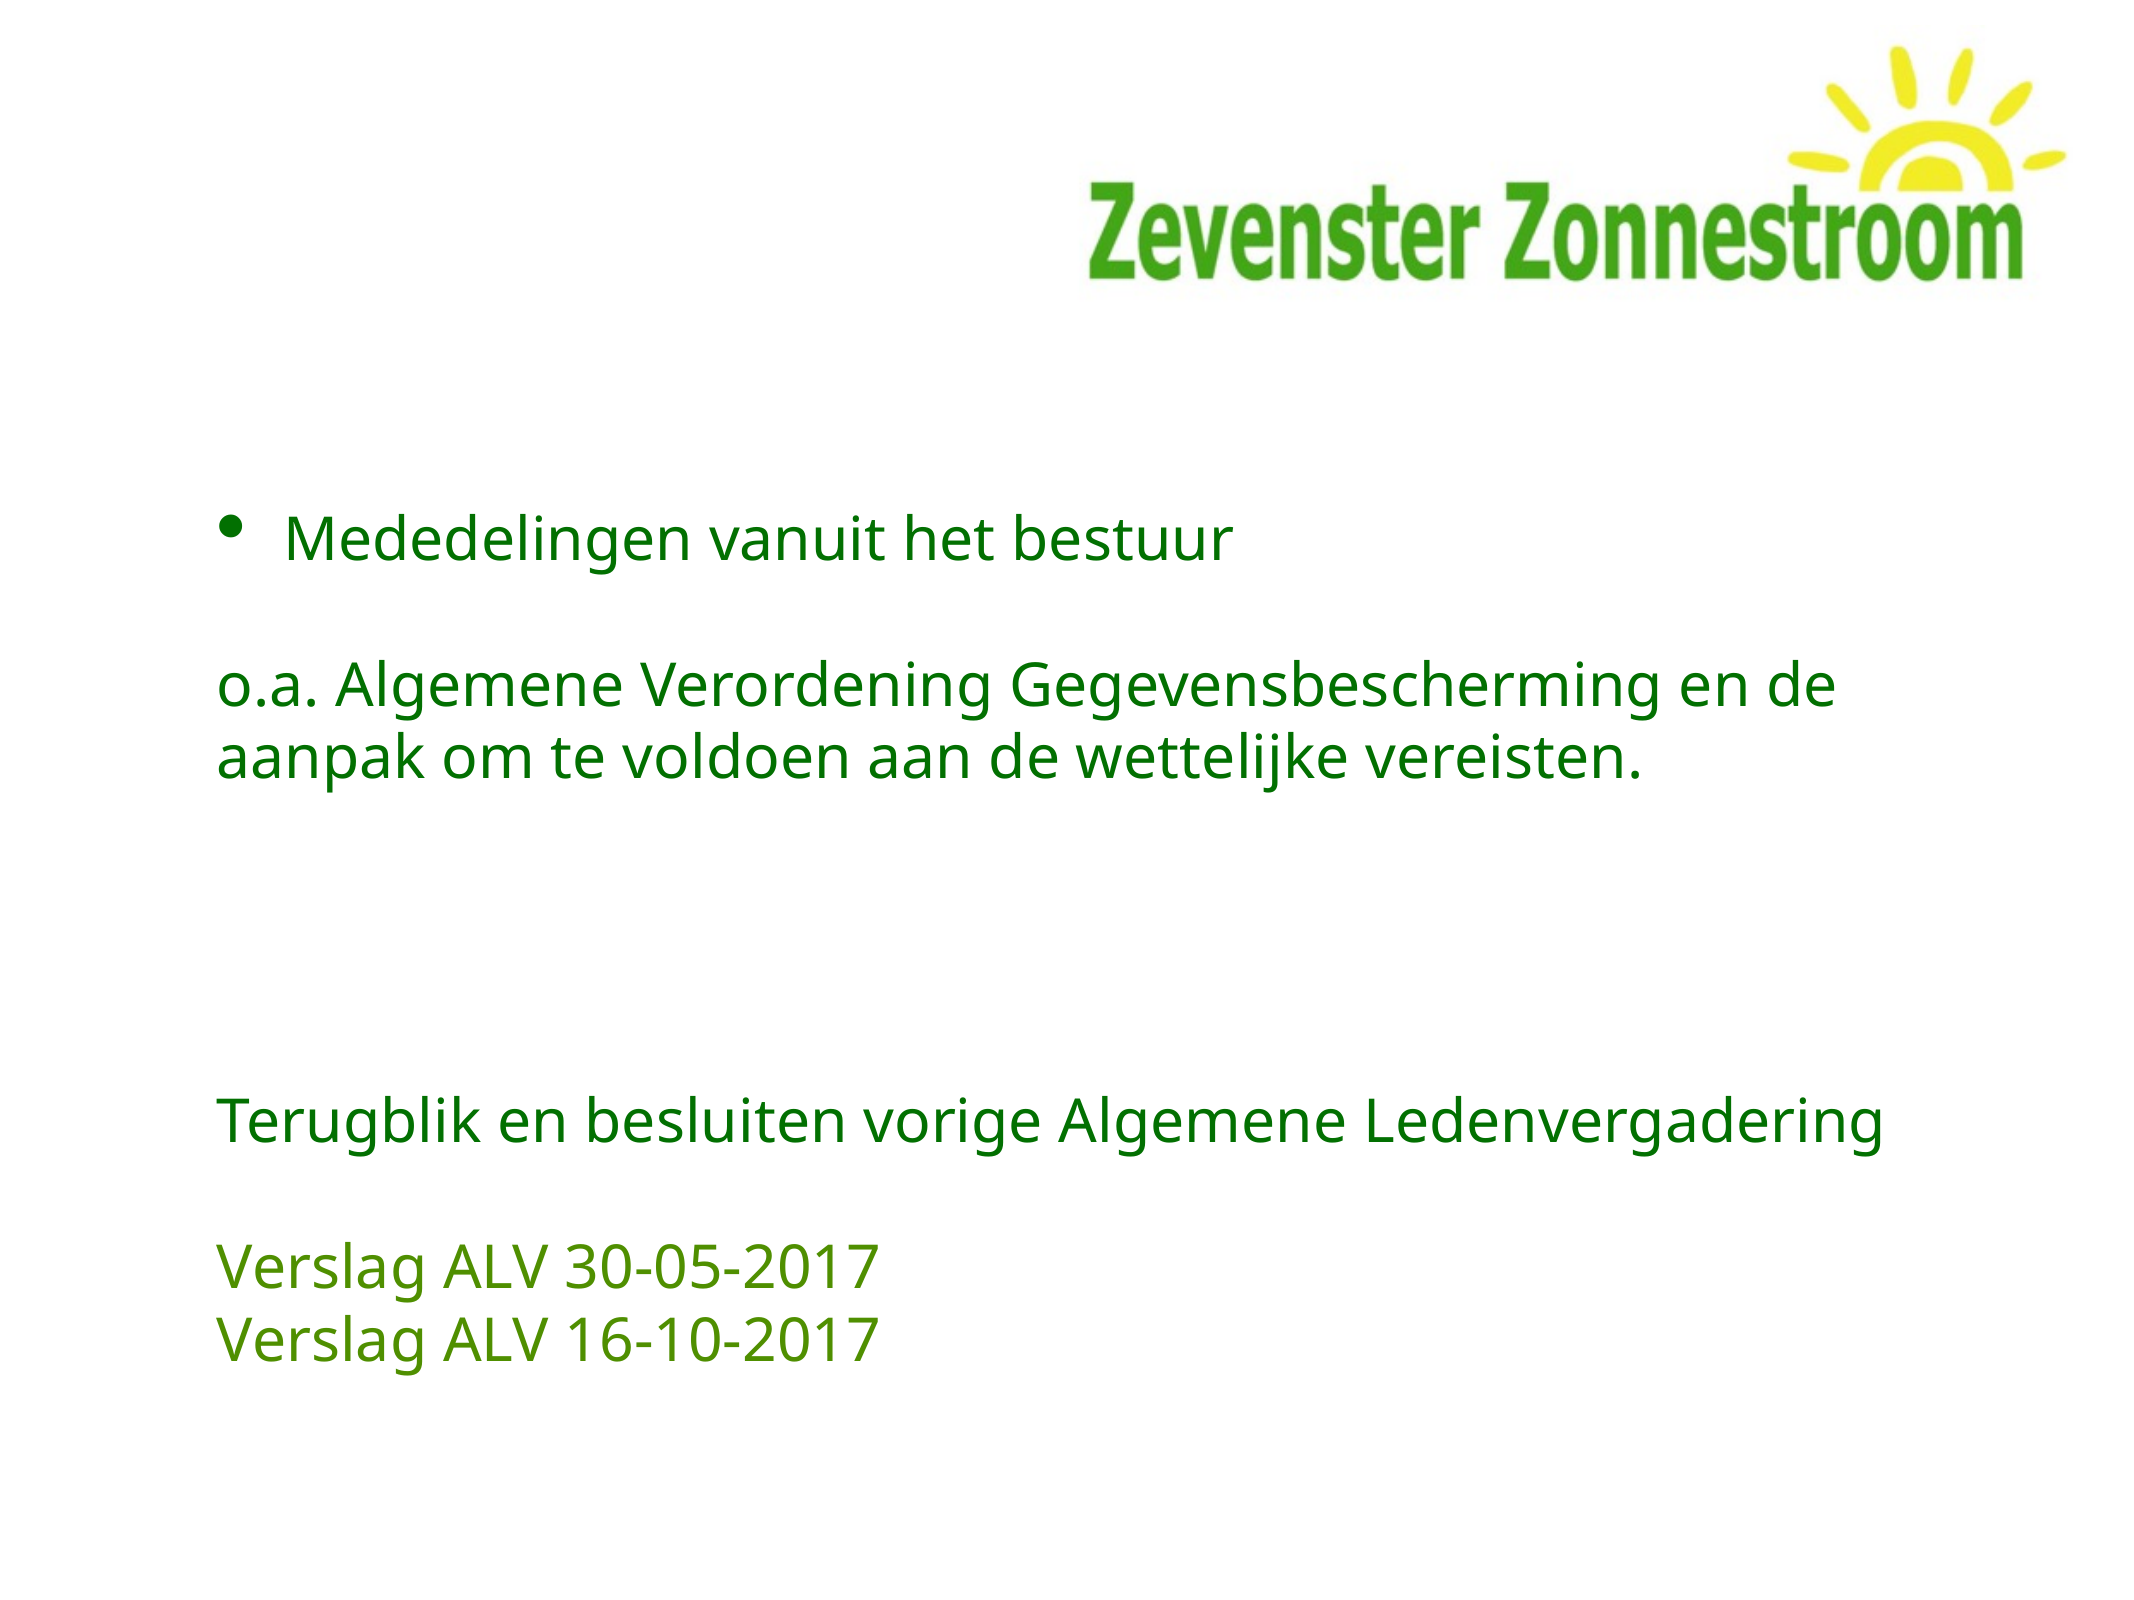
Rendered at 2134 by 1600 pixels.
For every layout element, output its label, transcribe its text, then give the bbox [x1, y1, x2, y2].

title Mededelingen vanuit het bestuur o.a. Algemene Verordening Gegevensbescherming en de aanpak om te voldoen aan de wettelijke vereisten. Terugblik en besluiten vorige Algemene Ledenvergadering Verslag ALV 30-05-2017 Verslag ALV 16-10-2017 [208, 491, 2040, 1561]
picture [1024, 24, 2122, 339]
